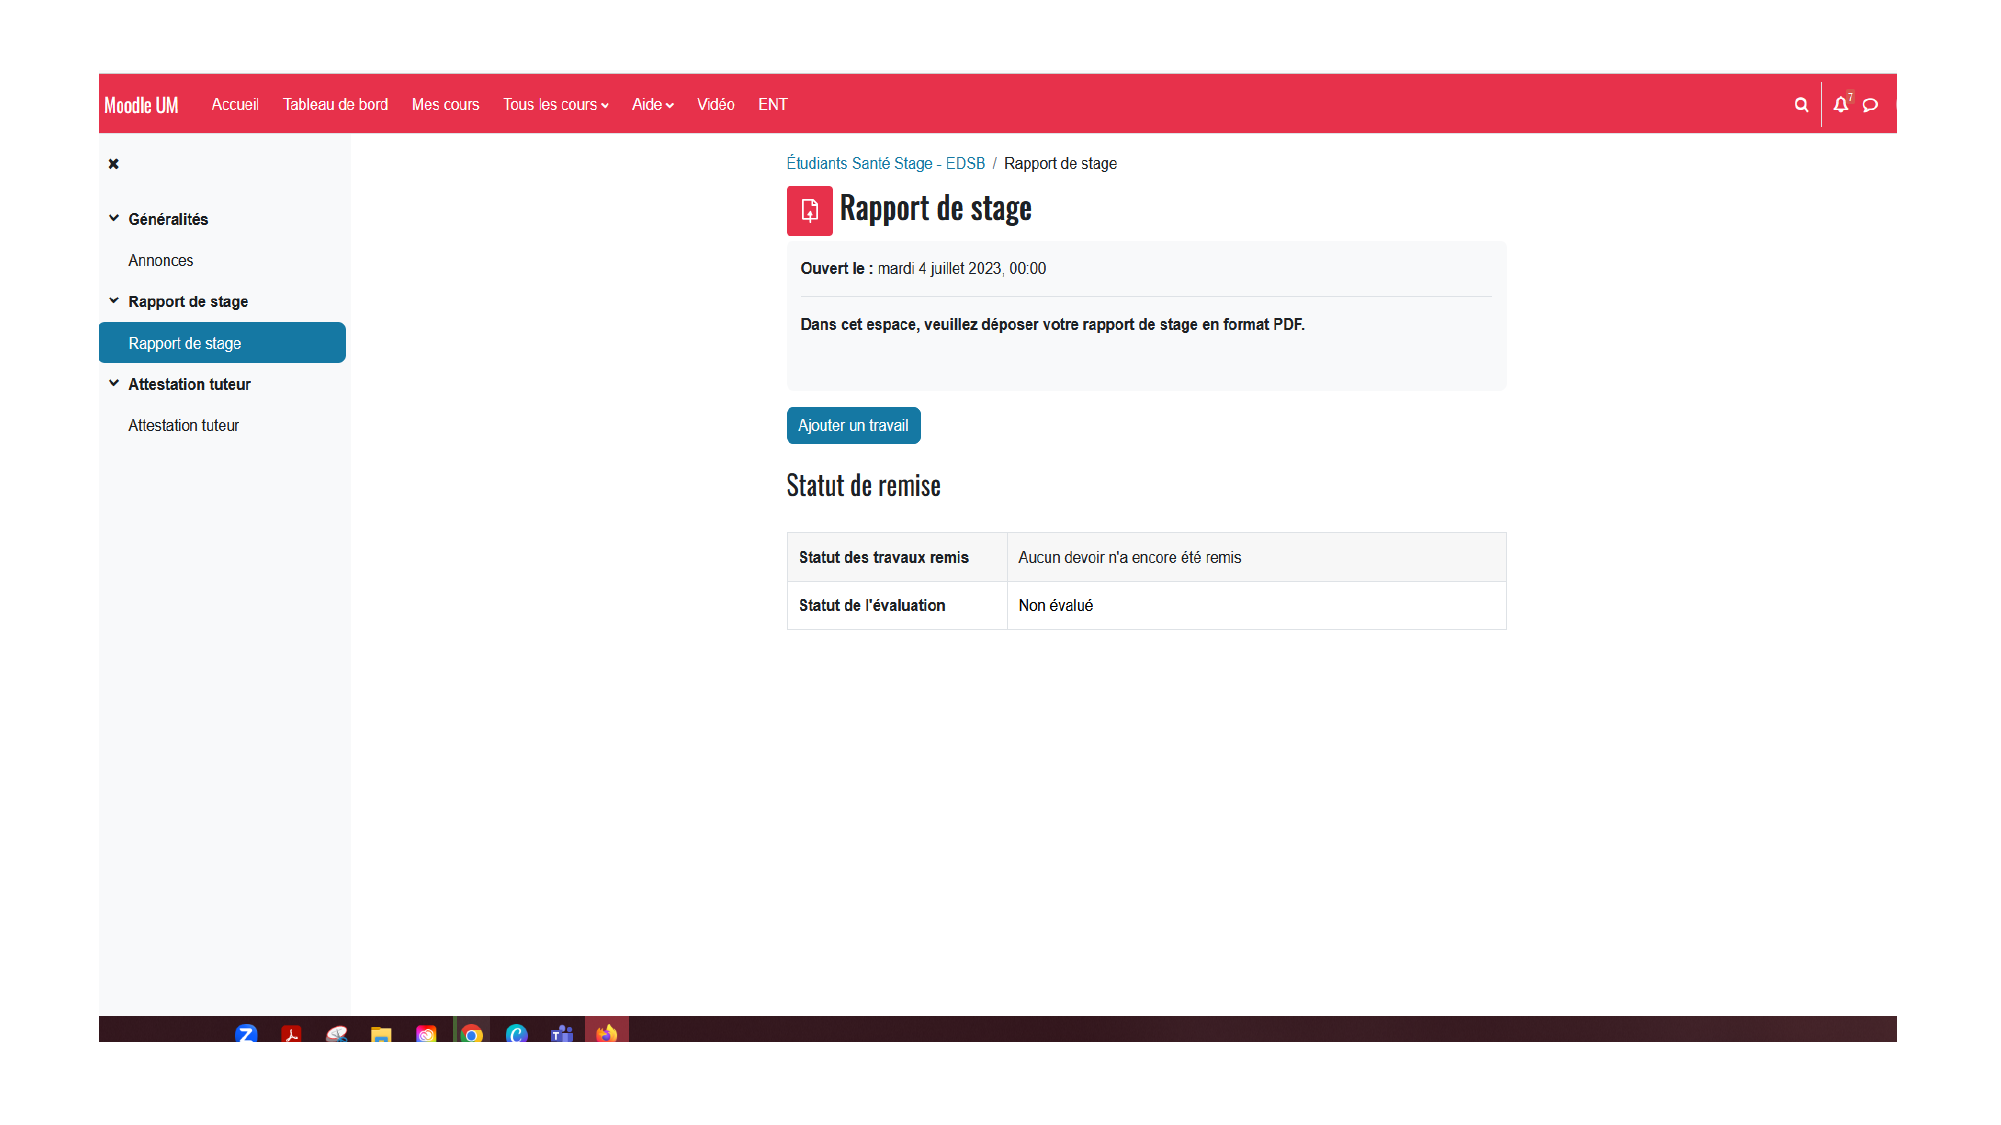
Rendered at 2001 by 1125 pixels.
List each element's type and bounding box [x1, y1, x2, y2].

picture [99, 70, 1897, 1042]
